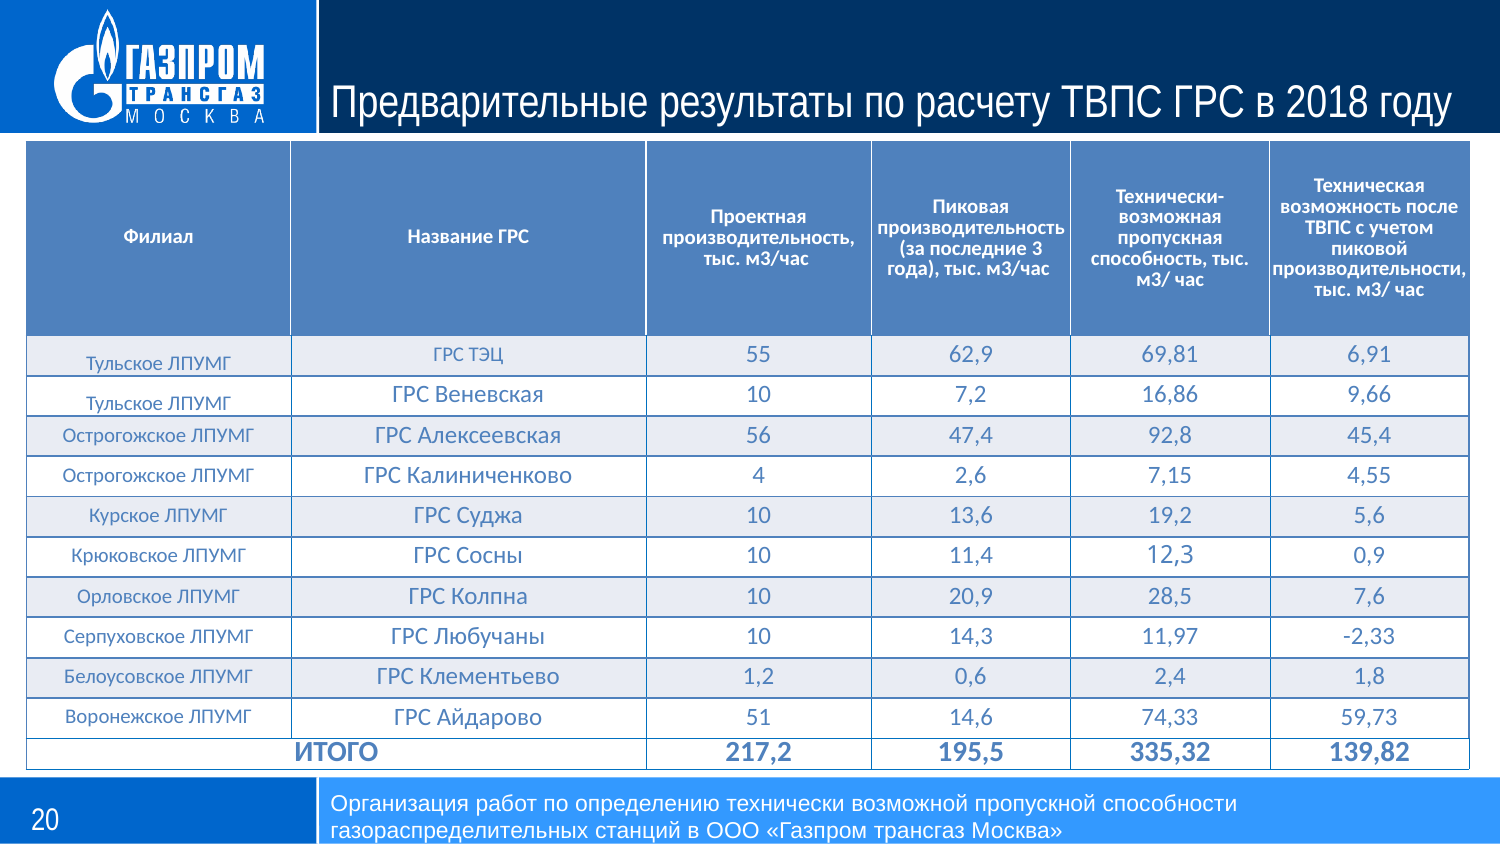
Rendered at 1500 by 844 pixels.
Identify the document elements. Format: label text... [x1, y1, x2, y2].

table_cell ГРС Клементьево [292, 659, 646, 697]
table_cell 10 [647, 538, 871, 576]
table_cell 10 [647, 578, 871, 616]
table_header Пиковая производительность (за последние 3 года), тыс. м3/час [872, 143, 1070, 335]
table_cell 10 [647, 618, 871, 657]
table_cell 5,6 [1271, 497, 1468, 536]
table_cell ГРС Колпна [292, 578, 646, 616]
table_cell 2,6 [872, 457, 1070, 496]
table_cell 4 [647, 457, 871, 496]
table_cell 195,5 [872, 739, 1070, 769]
table_cell 7,15 [1071, 457, 1270, 496]
table_cell 13,6 [872, 497, 1070, 536]
table_cell Серпуховское ЛПУМГ [27, 618, 291, 657]
table_cell 0,9 [1271, 538, 1468, 576]
table_cell 92,8 [1071, 417, 1270, 455]
table_cell ГРС Айдарово [292, 699, 646, 738]
table_cell 11,4 [872, 538, 1070, 576]
table_cell 10 [647, 497, 871, 536]
table_cell 47,4 [872, 417, 1070, 455]
table_cell 139,82 [1271, 739, 1469, 769]
table_cell 19,2 [1071, 497, 1270, 536]
table_cell Тульское ЛПУМГ [27, 336, 291, 375]
table_cell 69,81 [1071, 336, 1270, 375]
table_cell 12,3 [1071, 538, 1270, 576]
table_cell 10 [647, 377, 871, 415]
table_cell 9,66 [1271, 377, 1468, 415]
table_cell Орловское ЛПУМГ [27, 578, 291, 616]
table_cell 55 [647, 336, 871, 375]
table_cell Острогожское ЛПУМГ [27, 457, 291, 496]
table_cell 4,55 [1271, 457, 1468, 496]
table_cell Тульское ЛПУМГ [27, 377, 291, 415]
table_cell 16,86 [1071, 377, 1270, 415]
table_cell 2,4 [1071, 659, 1270, 697]
title Предварительные результаты по расчету ТВПС ГРС в 2018 году [317, 0, 1500, 133]
table_header Название ГРС [291, 143, 645, 335]
table_cell ГРС ТЭЦ [292, 336, 646, 375]
table_cell 62,9 [872, 336, 1070, 375]
table_cell -2,33 [1271, 618, 1468, 657]
table_cell 51 [647, 699, 871, 738]
table_cell 6,91 [1271, 336, 1468, 375]
table_cell 74,33 [1071, 699, 1270, 738]
table_cell Белоусовское ЛПУМГ [27, 659, 291, 697]
table_cell ГРС Любучаны [292, 618, 646, 657]
table_cell 335,32 [1071, 739, 1270, 769]
table_cell Острогожское ЛПУМГ [27, 417, 291, 455]
table_cell 56 [647, 417, 871, 455]
table_cell ИТОГО [27, 739, 646, 769]
table_header Филиал [27, 143, 290, 335]
table_cell 1,2 [647, 659, 871, 697]
table_cell 217,2 [647, 739, 871, 769]
table_cell 7,6 [1271, 578, 1468, 616]
table_cell 20,9 [872, 578, 1070, 616]
table_cell 14,6 [872, 699, 1070, 738]
table_cell 28,5 [1071, 578, 1270, 616]
table_cell 0,6 [872, 659, 1070, 697]
table_header Техническая возможность после ТВПС с учетом пиковой производительности, тыс. м3/ час [1270, 143, 1468, 335]
table_cell 14,3 [872, 618, 1070, 657]
table_cell 45,4 [1271, 417, 1468, 455]
table_header Технически-возможная пропускная способность, тыс. м3/ час [1071, 143, 1269, 335]
table_cell Воронежское ЛПУМГ [27, 699, 291, 738]
table_cell ГРС Алексеевская [292, 417, 646, 455]
table_cell Курское ЛПУМГ [27, 497, 291, 536]
table_cell 11,97 [1071, 618, 1270, 657]
table_cell 59,73 [1271, 699, 1468, 738]
table_cell Крюковское ЛПУМГ [27, 538, 291, 576]
table_cell ГРС Суджа [292, 497, 646, 536]
table_header Проектная производительность, тыс. м3/час [647, 143, 871, 335]
table_cell 1,8 [1271, 659, 1468, 697]
table_cell ГРС Веневская [292, 377, 646, 415]
table_cell 7,2 [872, 377, 1070, 415]
picture [54, 9, 264, 123]
table_cell ГРС Калиниченково [292, 457, 646, 496]
table_cell ГРС Сосны [292, 538, 646, 576]
